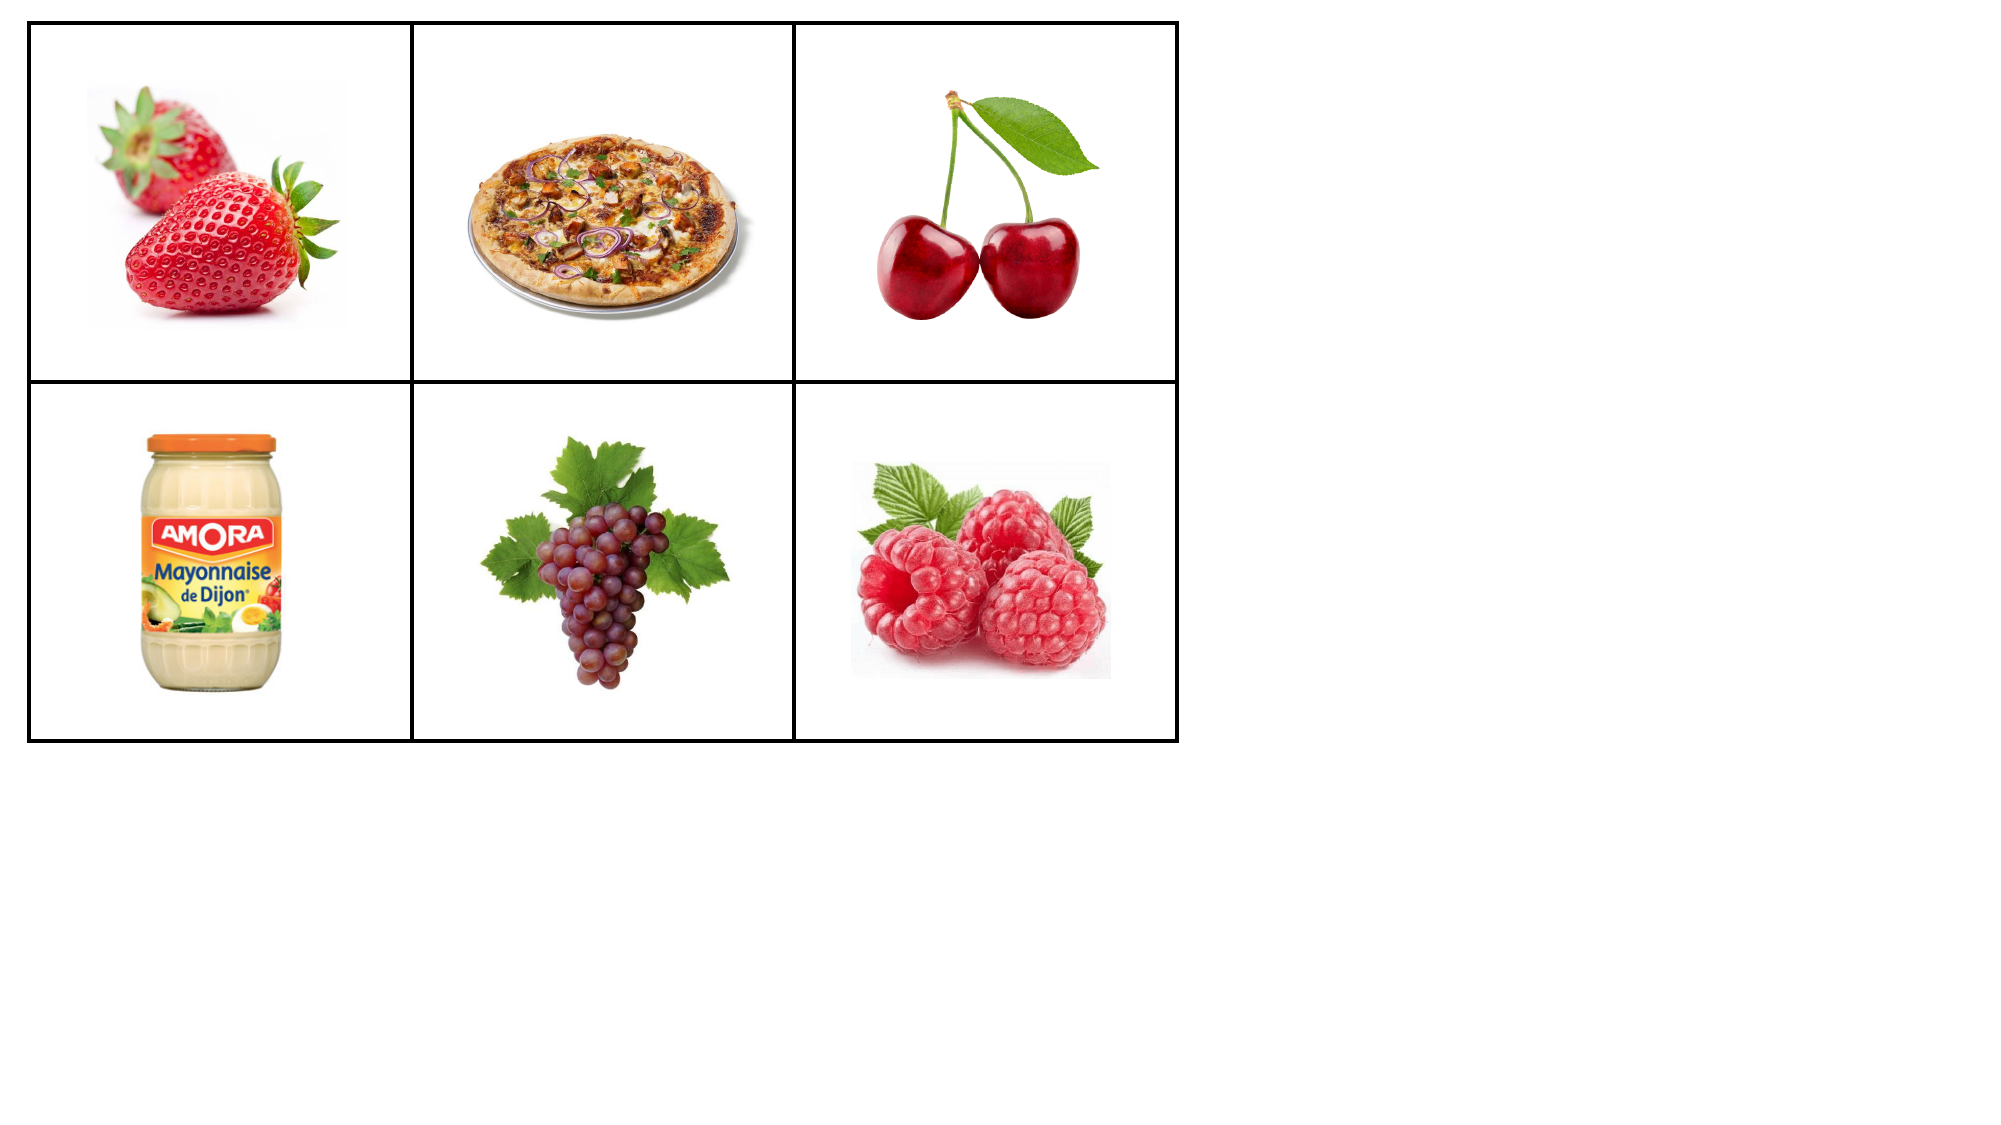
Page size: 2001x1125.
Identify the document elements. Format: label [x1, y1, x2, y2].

picture [87, 77, 349, 330]
picture [861, 77, 1112, 330]
picture [82, 429, 349, 696]
table_cell [414, 384, 792, 739]
table_header [796, 25, 1175, 380]
picture [455, 105, 755, 330]
table_header [31, 25, 410, 380]
picture [848, 436, 1114, 703]
table_header [414, 25, 792, 380]
table_cell [796, 384, 1175, 739]
table_cell [31, 384, 410, 739]
picture [471, 429, 738, 696]
